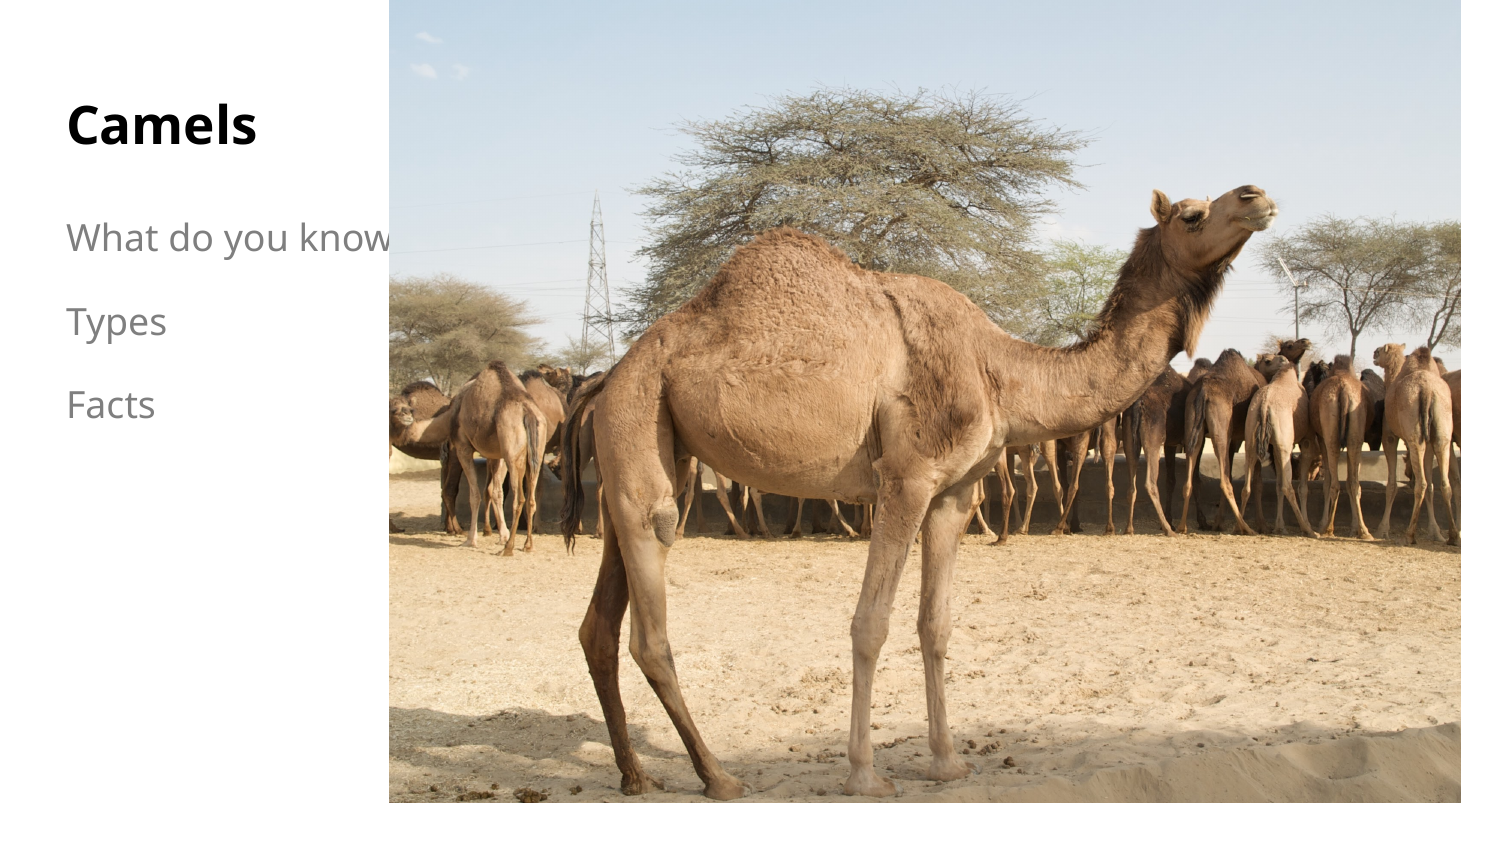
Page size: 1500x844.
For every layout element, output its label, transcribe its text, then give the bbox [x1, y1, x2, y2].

list What do you know. Types Facts [51, 189, 384, 750]
title Camels [51, 72, 384, 176]
picture [389, 0, 1461, 804]
